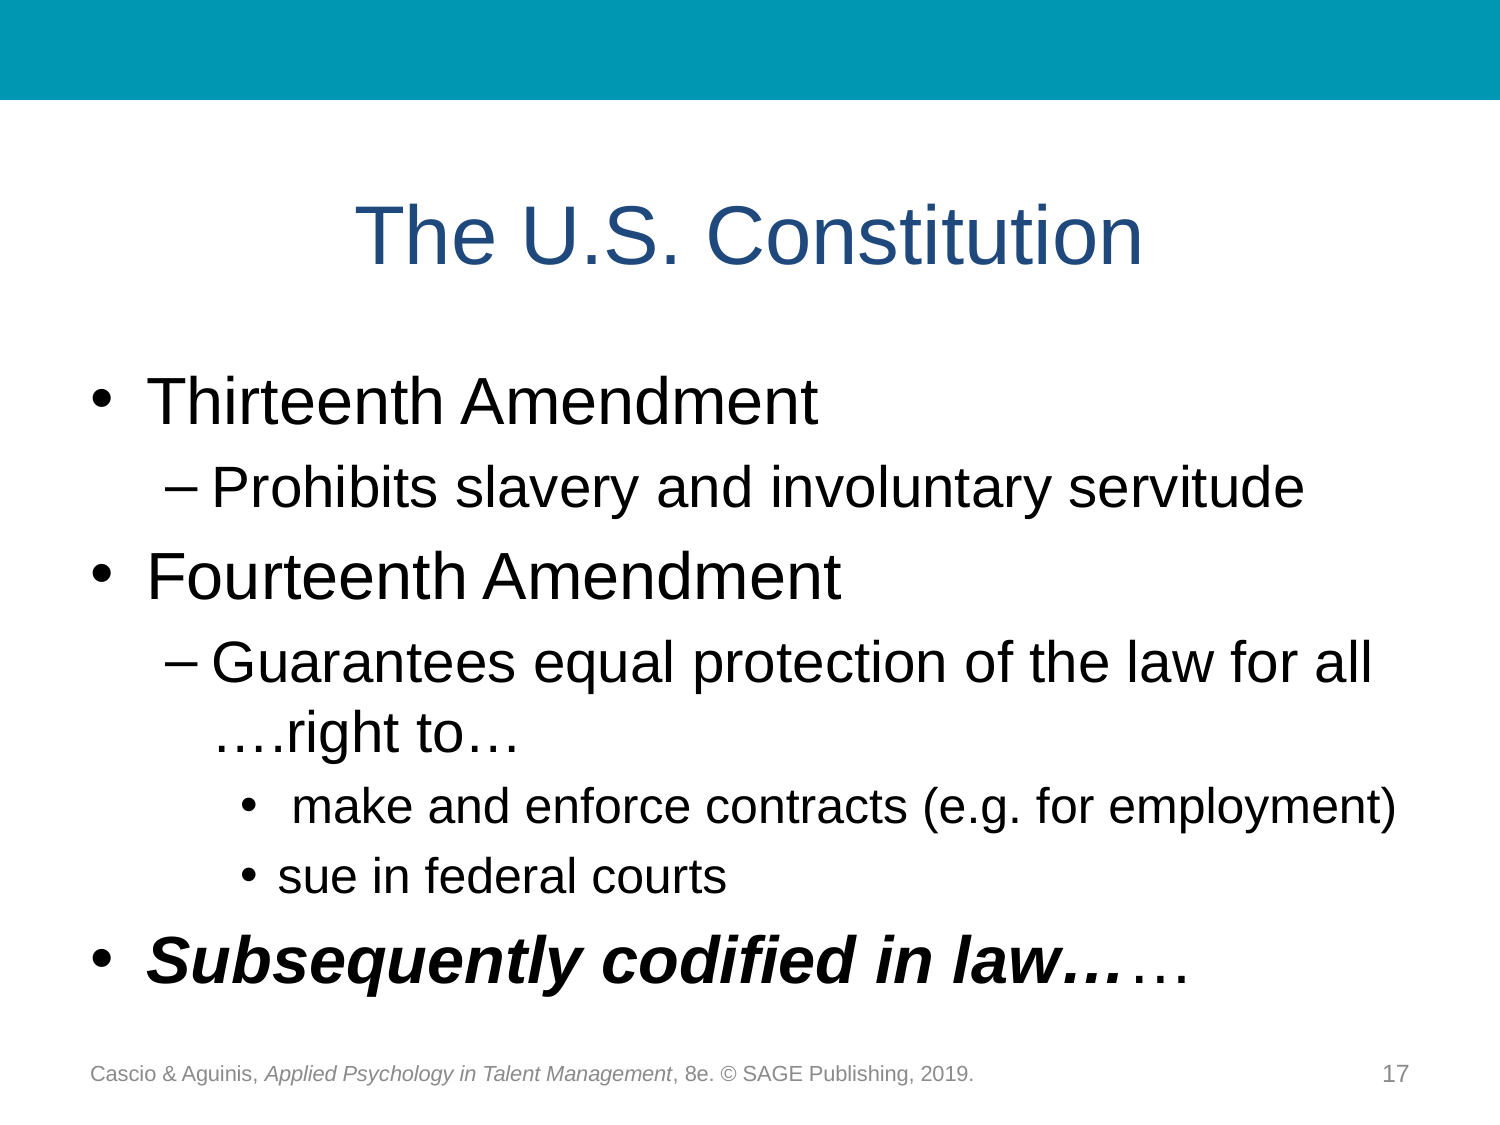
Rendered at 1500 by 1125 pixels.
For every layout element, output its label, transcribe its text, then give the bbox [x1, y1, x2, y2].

title The U.S. Constitution [75, 137, 1425, 325]
slide_number 17 [1350, 1042, 1425, 1103]
footer Cascio & Aguinis, Applied Psychology in Talent Management, 8e. © SAGE Publishing, 2019. [75, 1042, 1313, 1103]
list Thirteenth Amendment Prohibits slavery and involuntary servitude Fourteenth Amendment Guarantees equal protection of the law for all ….right to… make and enforce contracts (e.g. for employment) sue in federal courts Subsequently codified in law…… [75, 350, 1425, 1005]
